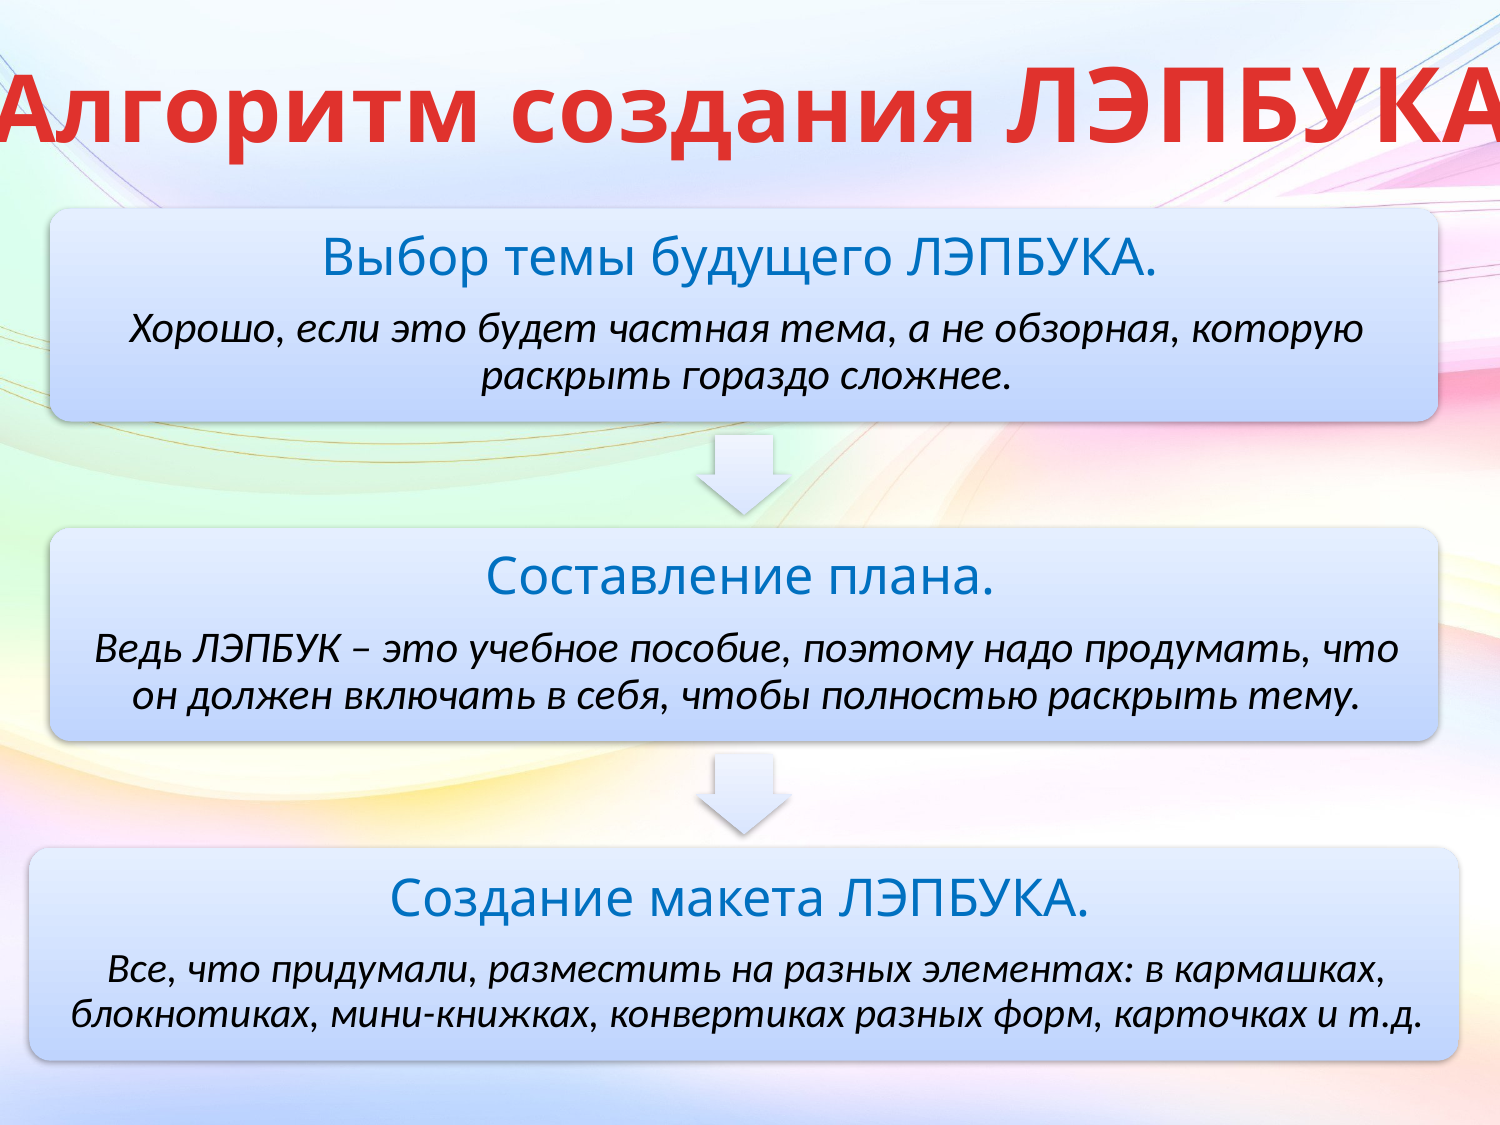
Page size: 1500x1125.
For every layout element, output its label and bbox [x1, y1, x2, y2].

text_box [29, 207, 1459, 1062]
picture [0, 0, 1500, 1125]
